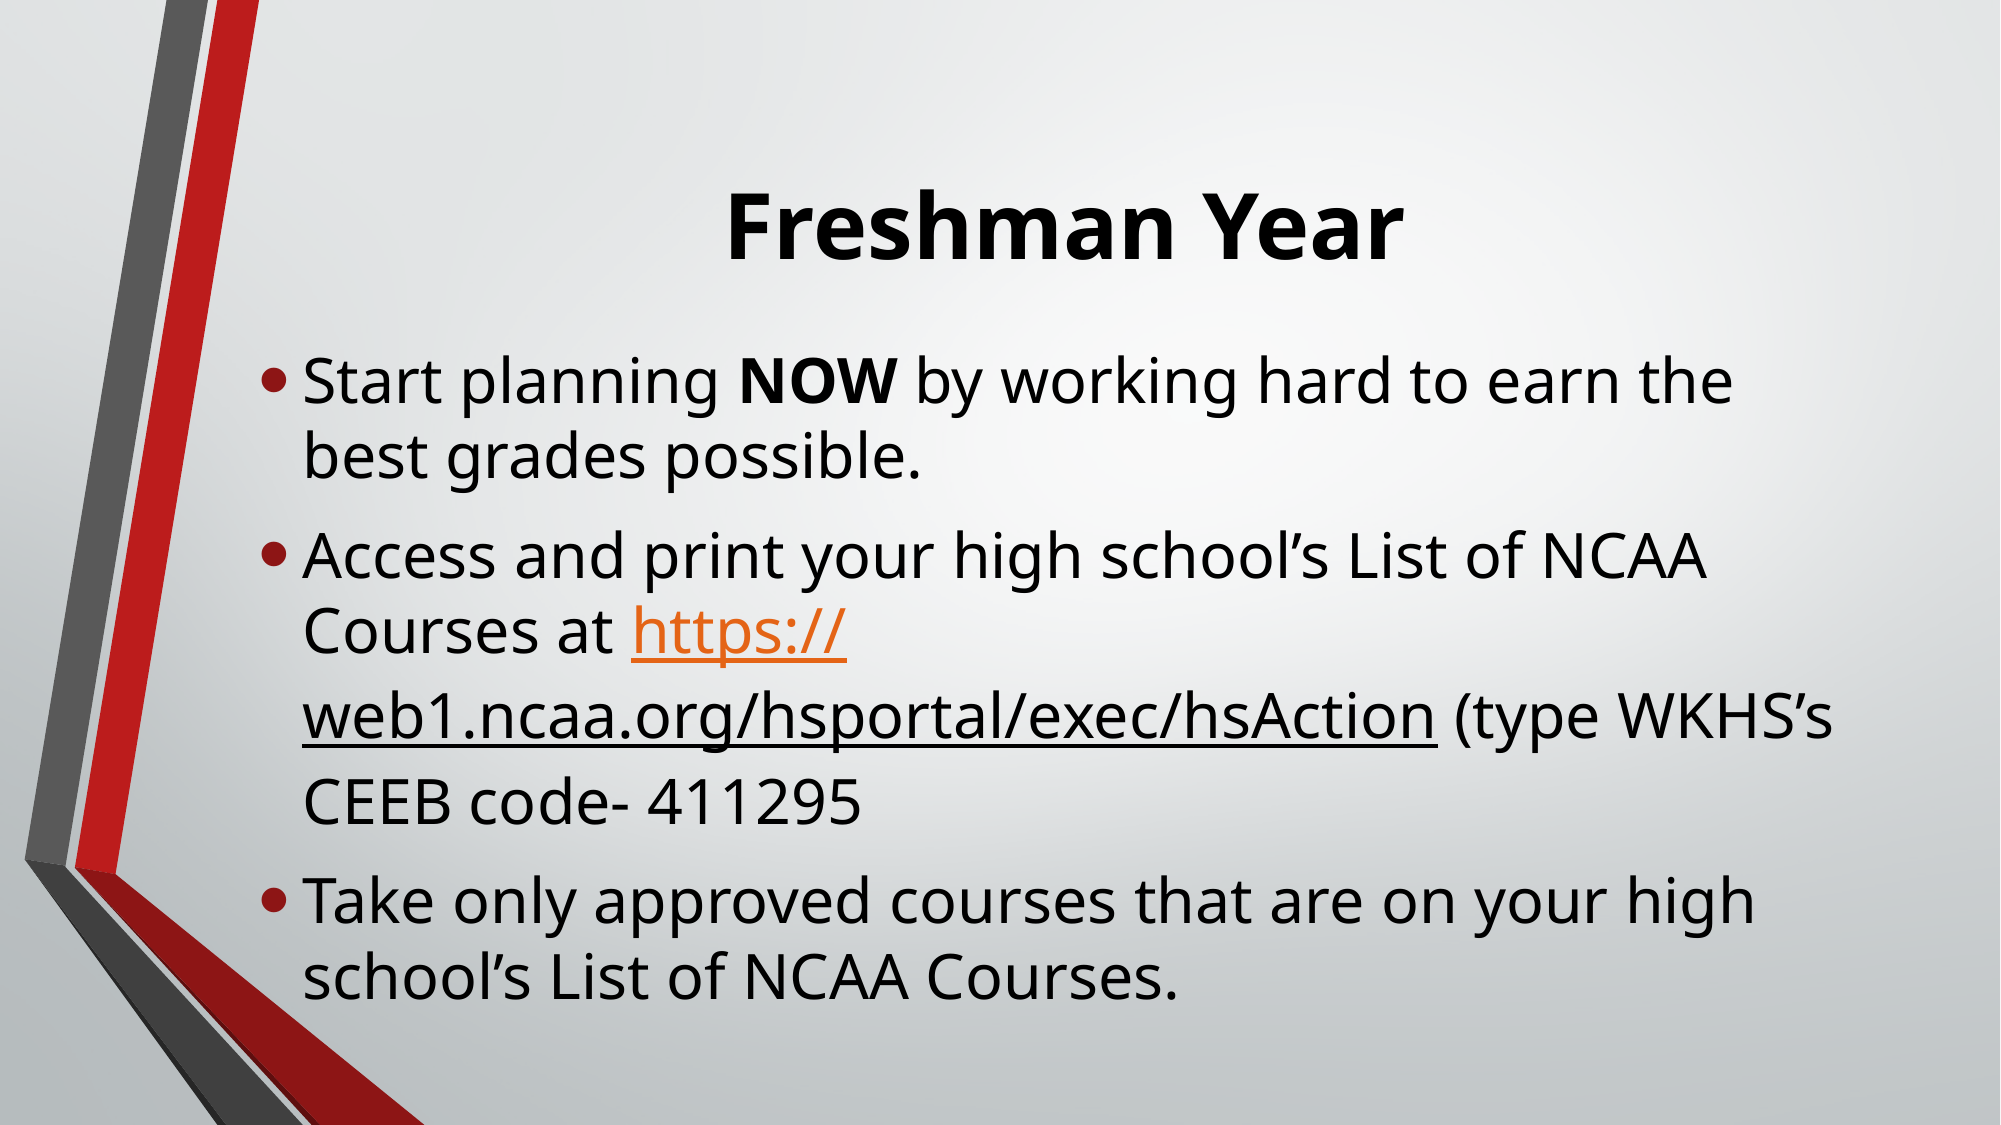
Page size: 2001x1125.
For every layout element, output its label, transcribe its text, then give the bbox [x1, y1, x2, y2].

title Freshman Year [243, 112, 1887, 333]
list Start planning NOW by working hard to earn the best grades possible. Access and print your high school’s List of NCAA Courses at https://web1.ncaa.org/hsportal/exec/hsAction (type WKHS’s CEEB code- 411295 Take only approved courses that are on your high school’s List of NCAA Courses. [243, 333, 1887, 1021]
